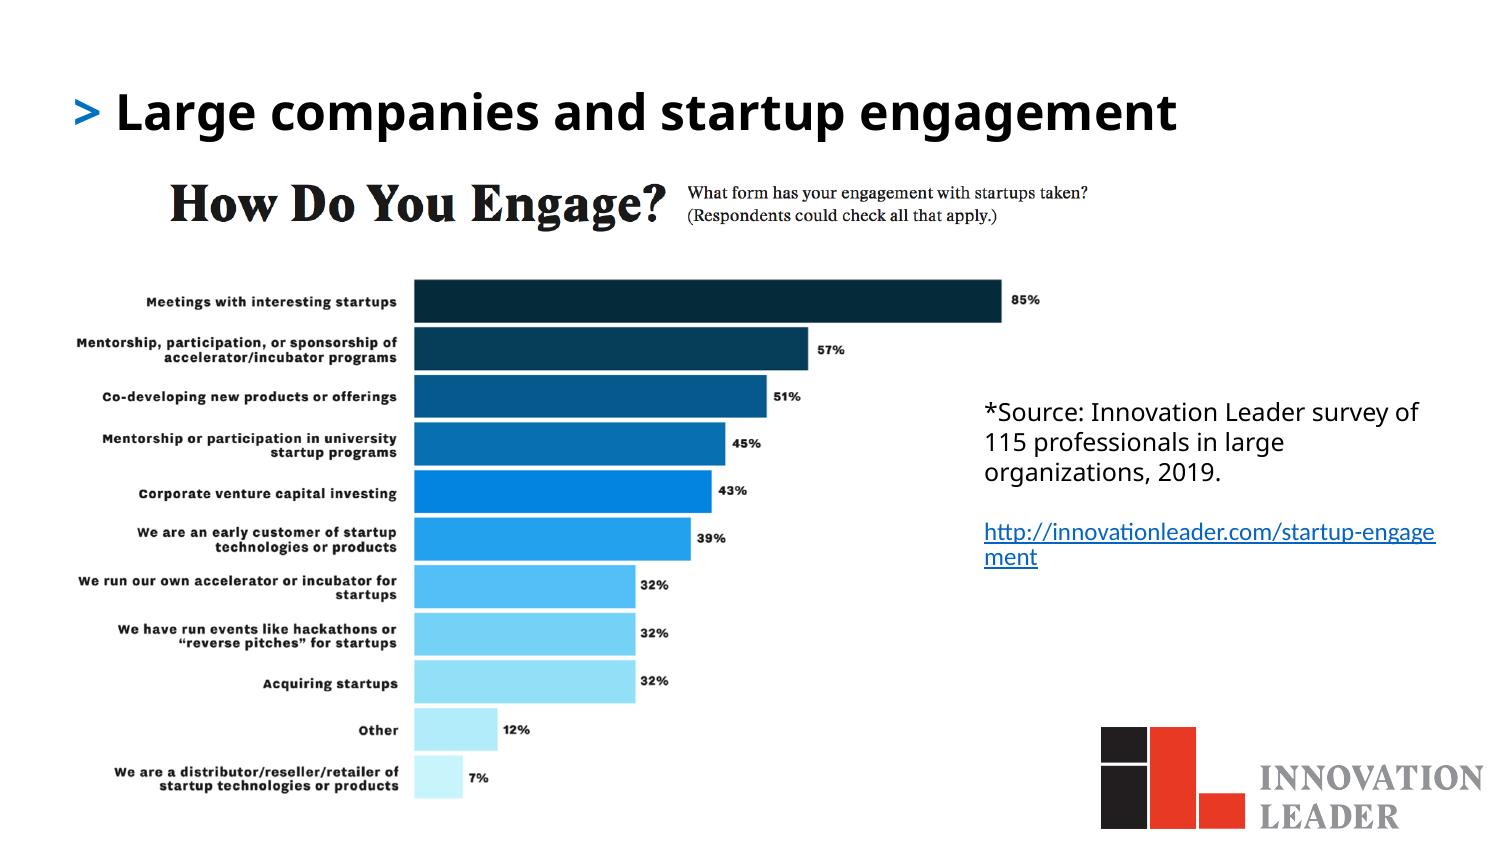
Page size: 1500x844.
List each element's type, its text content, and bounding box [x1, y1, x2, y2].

text_box *Source: Innovation Leader survey of 115 professionals in large organizations, 2019. http://innovationleader.com/startup-engagement [1098, 388, 1469, 554]
picture [1101, 727, 1484, 829]
text_box > Large companies and startup engagement [58, 73, 1425, 149]
picture [58, 170, 1098, 819]
